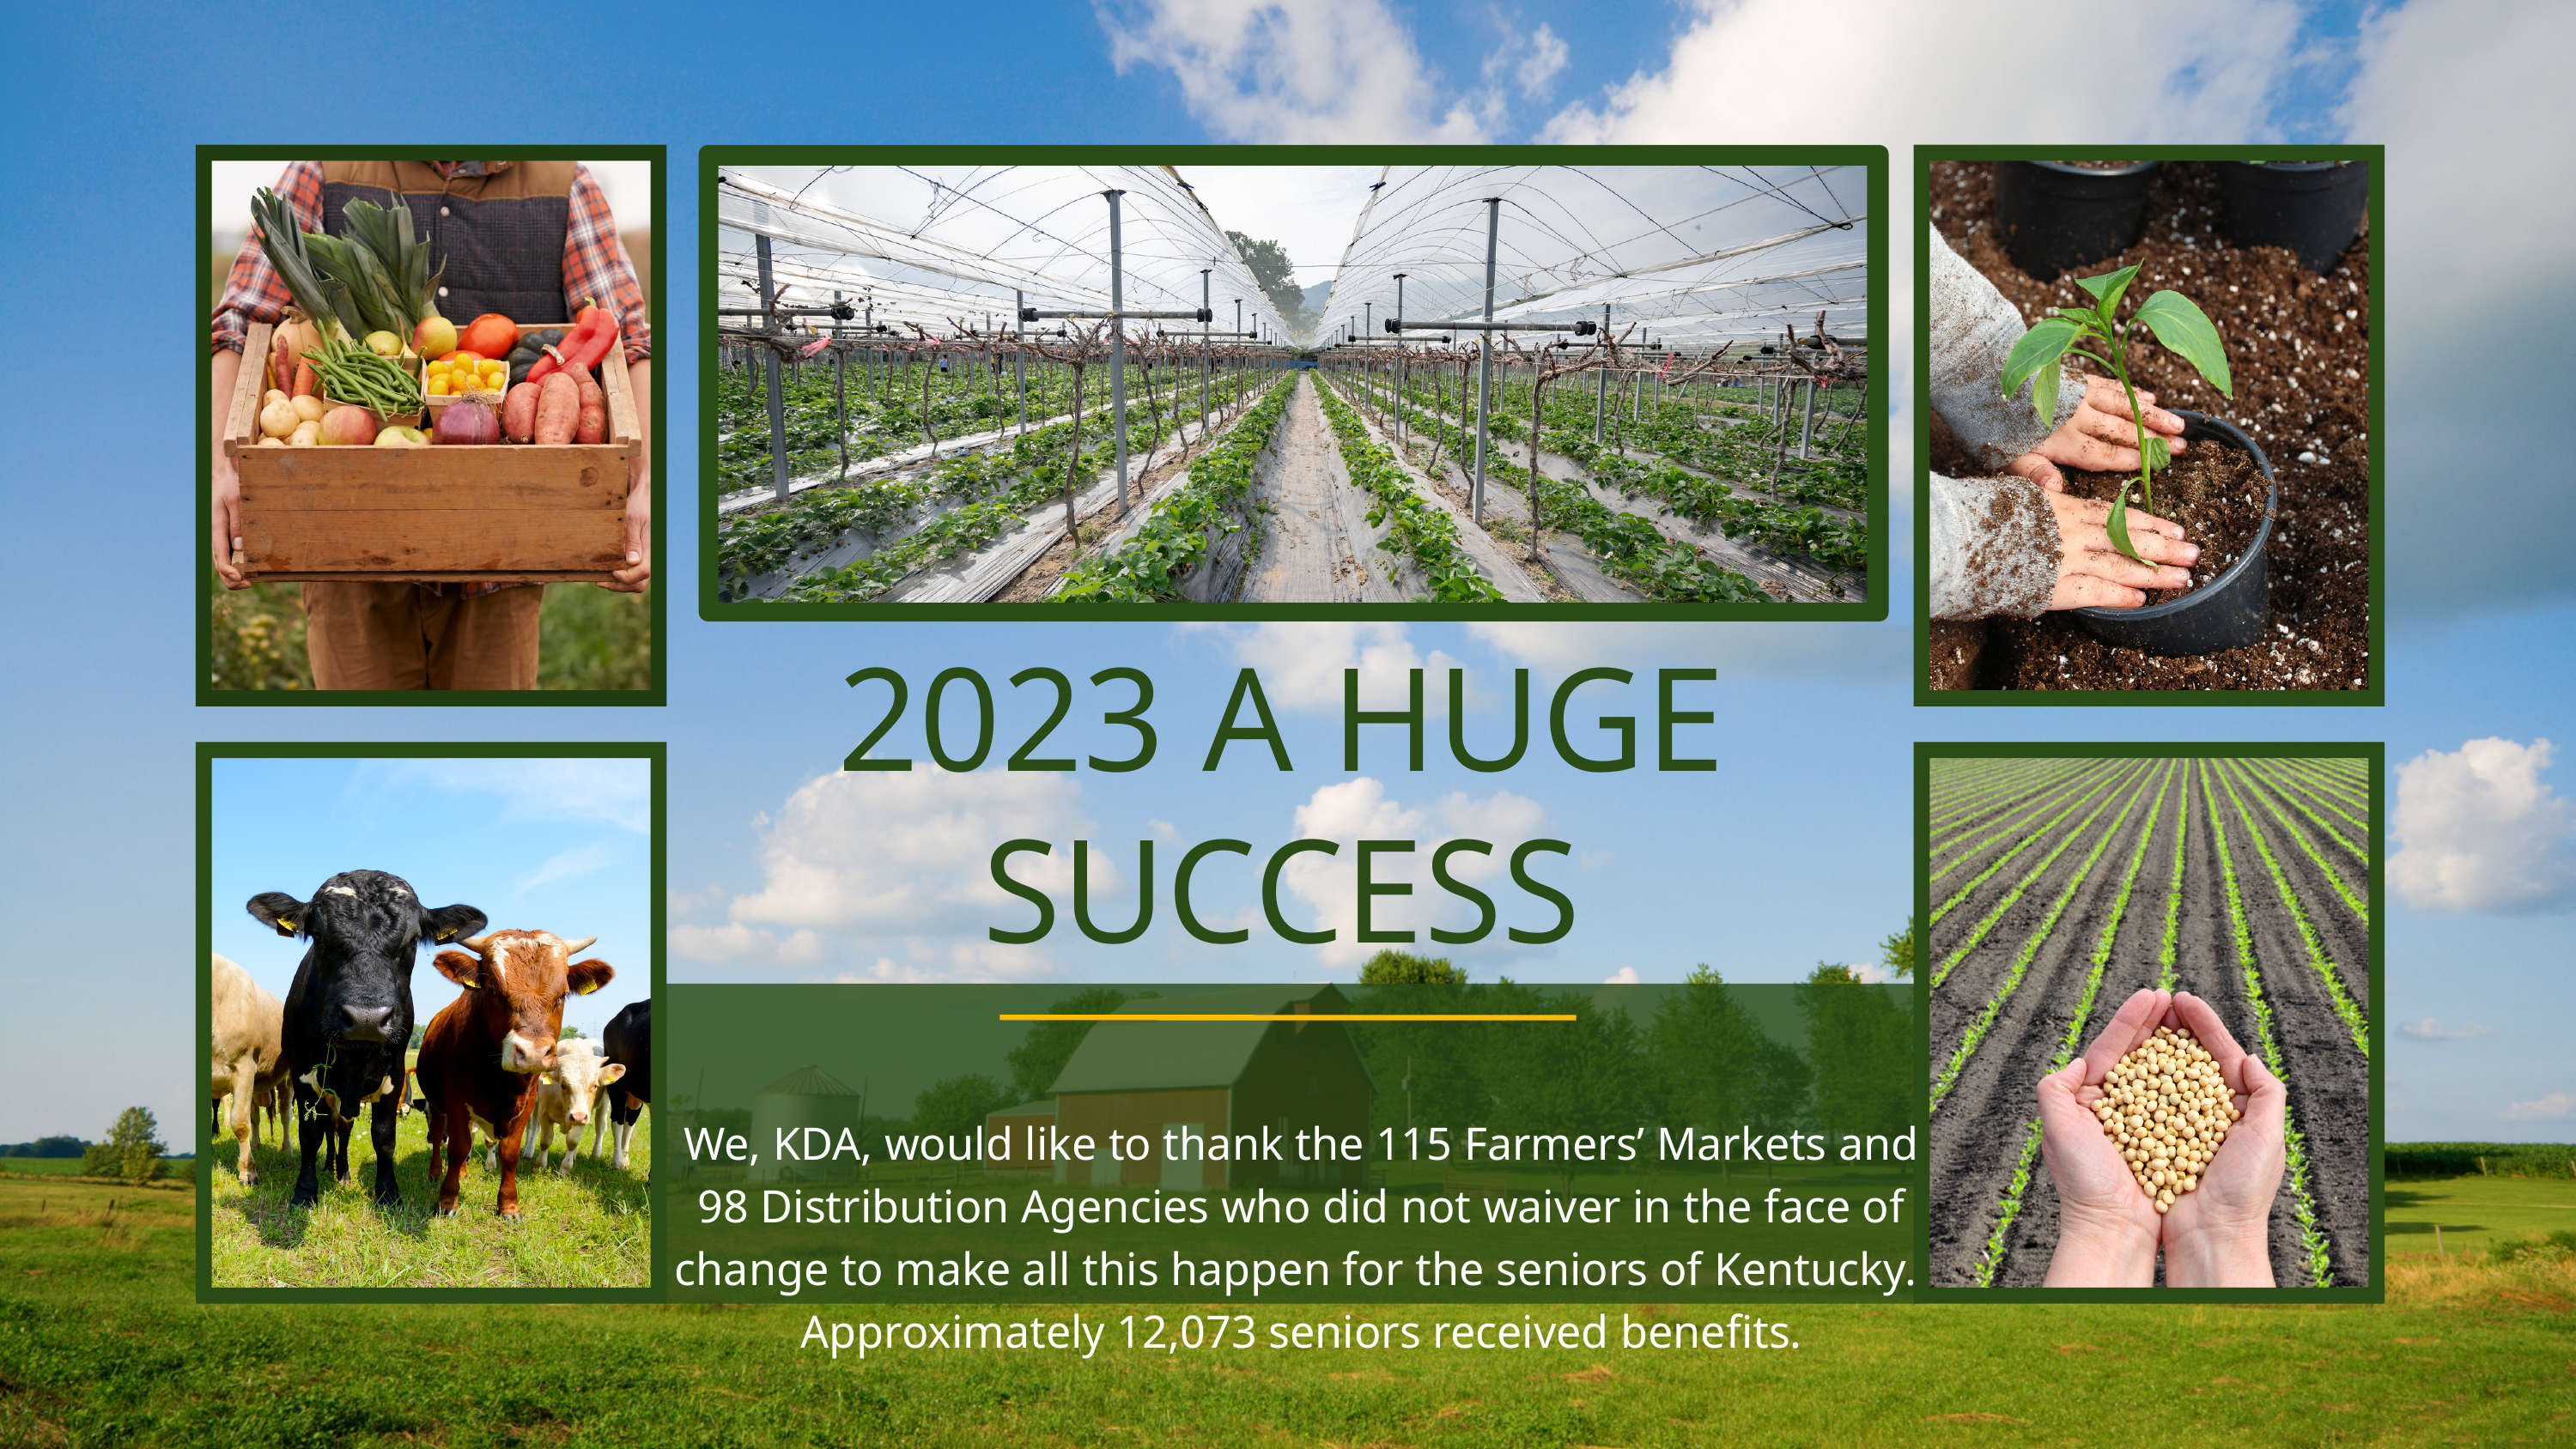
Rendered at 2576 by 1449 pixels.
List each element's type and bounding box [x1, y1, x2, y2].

text_box [195, 742, 667, 1304]
text_box [718, 166, 1868, 603]
text_box [195, 144, 667, 707]
text_box [671, 983, 1909, 1304]
text_box [1913, 742, 2385, 1304]
picture [0, 0, 2576, 1449]
text_box [1913, 144, 2385, 707]
text_box [698, 144, 1889, 622]
